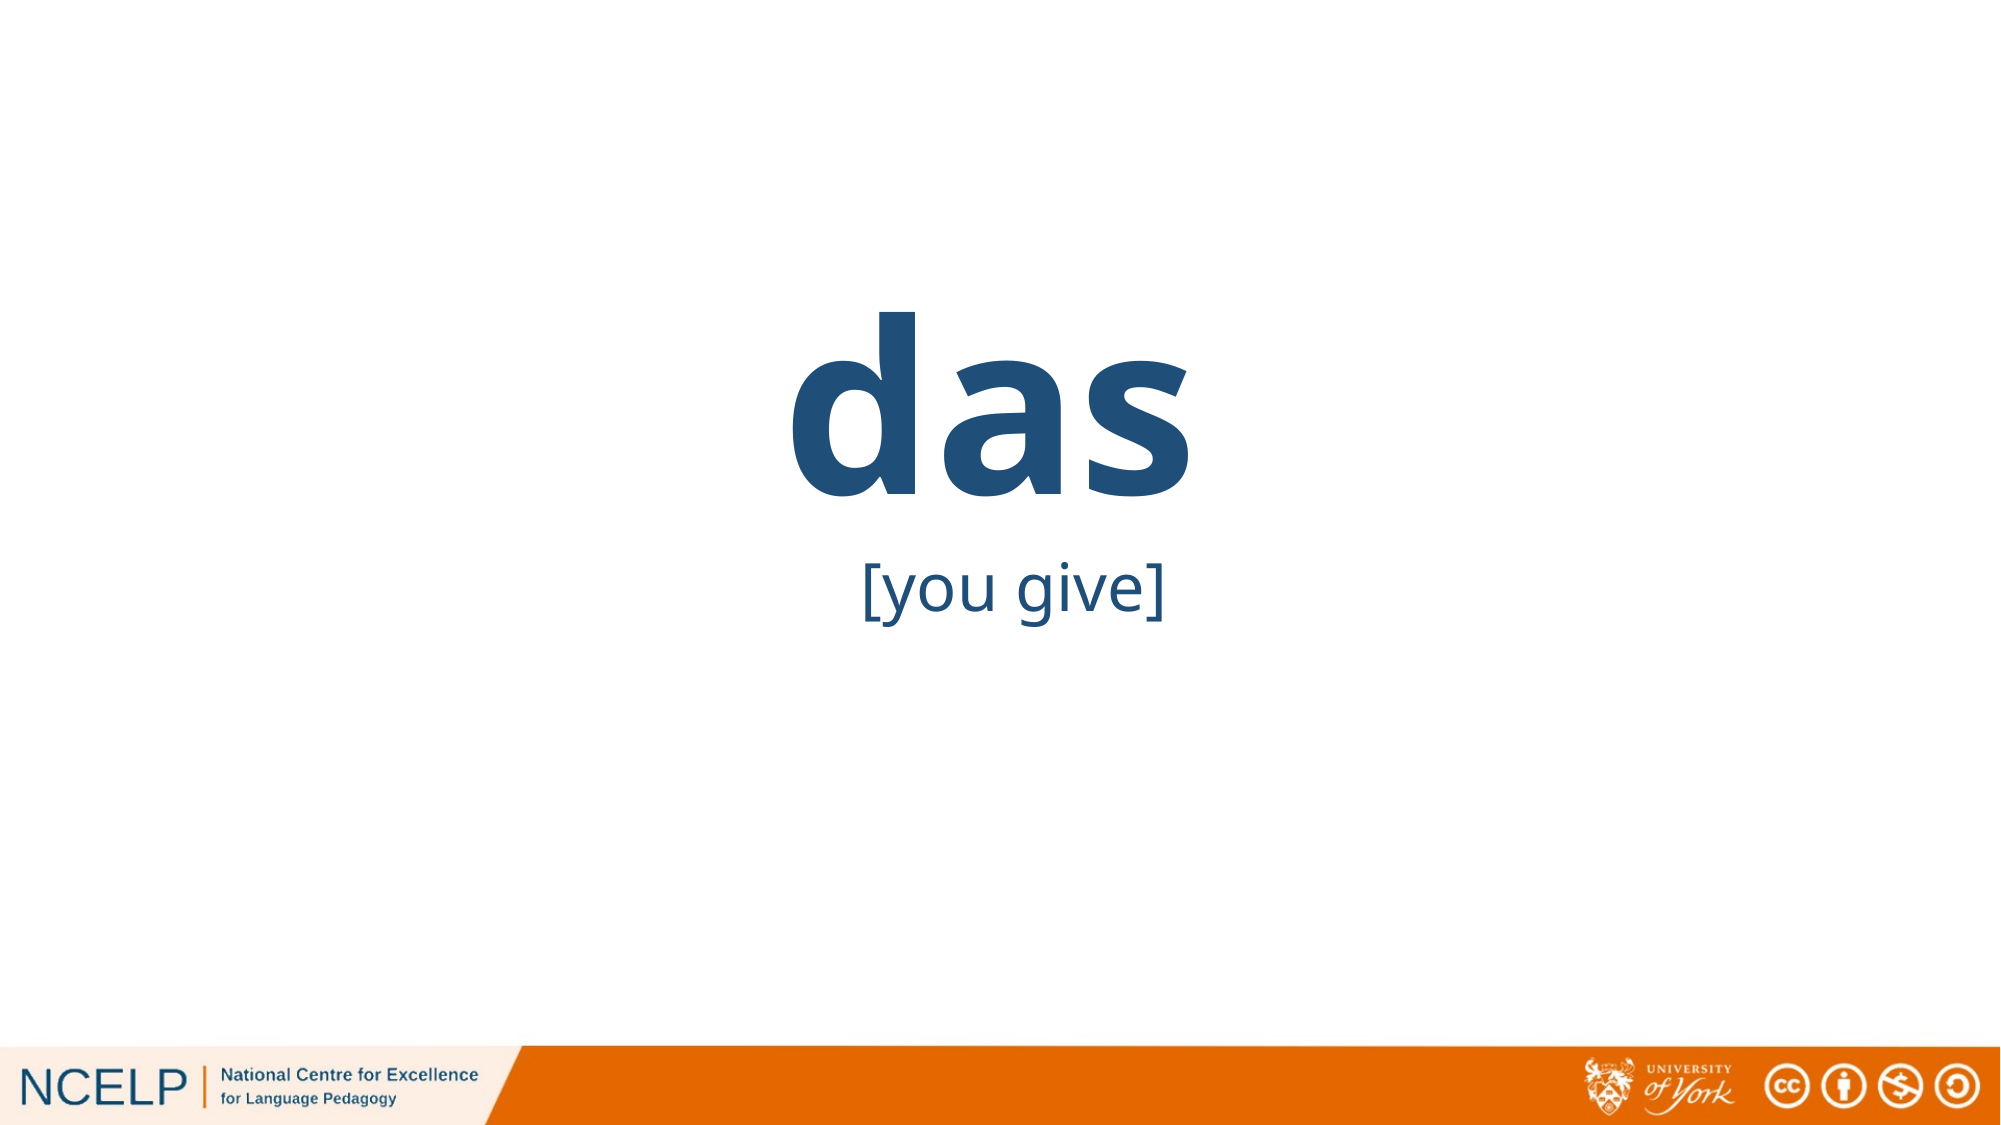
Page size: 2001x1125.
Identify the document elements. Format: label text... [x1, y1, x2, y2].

title das [767, 212, 1363, 621]
picture [0, 0, 2001, 1125]
text_box [you give] [247, 536, 1782, 632]
